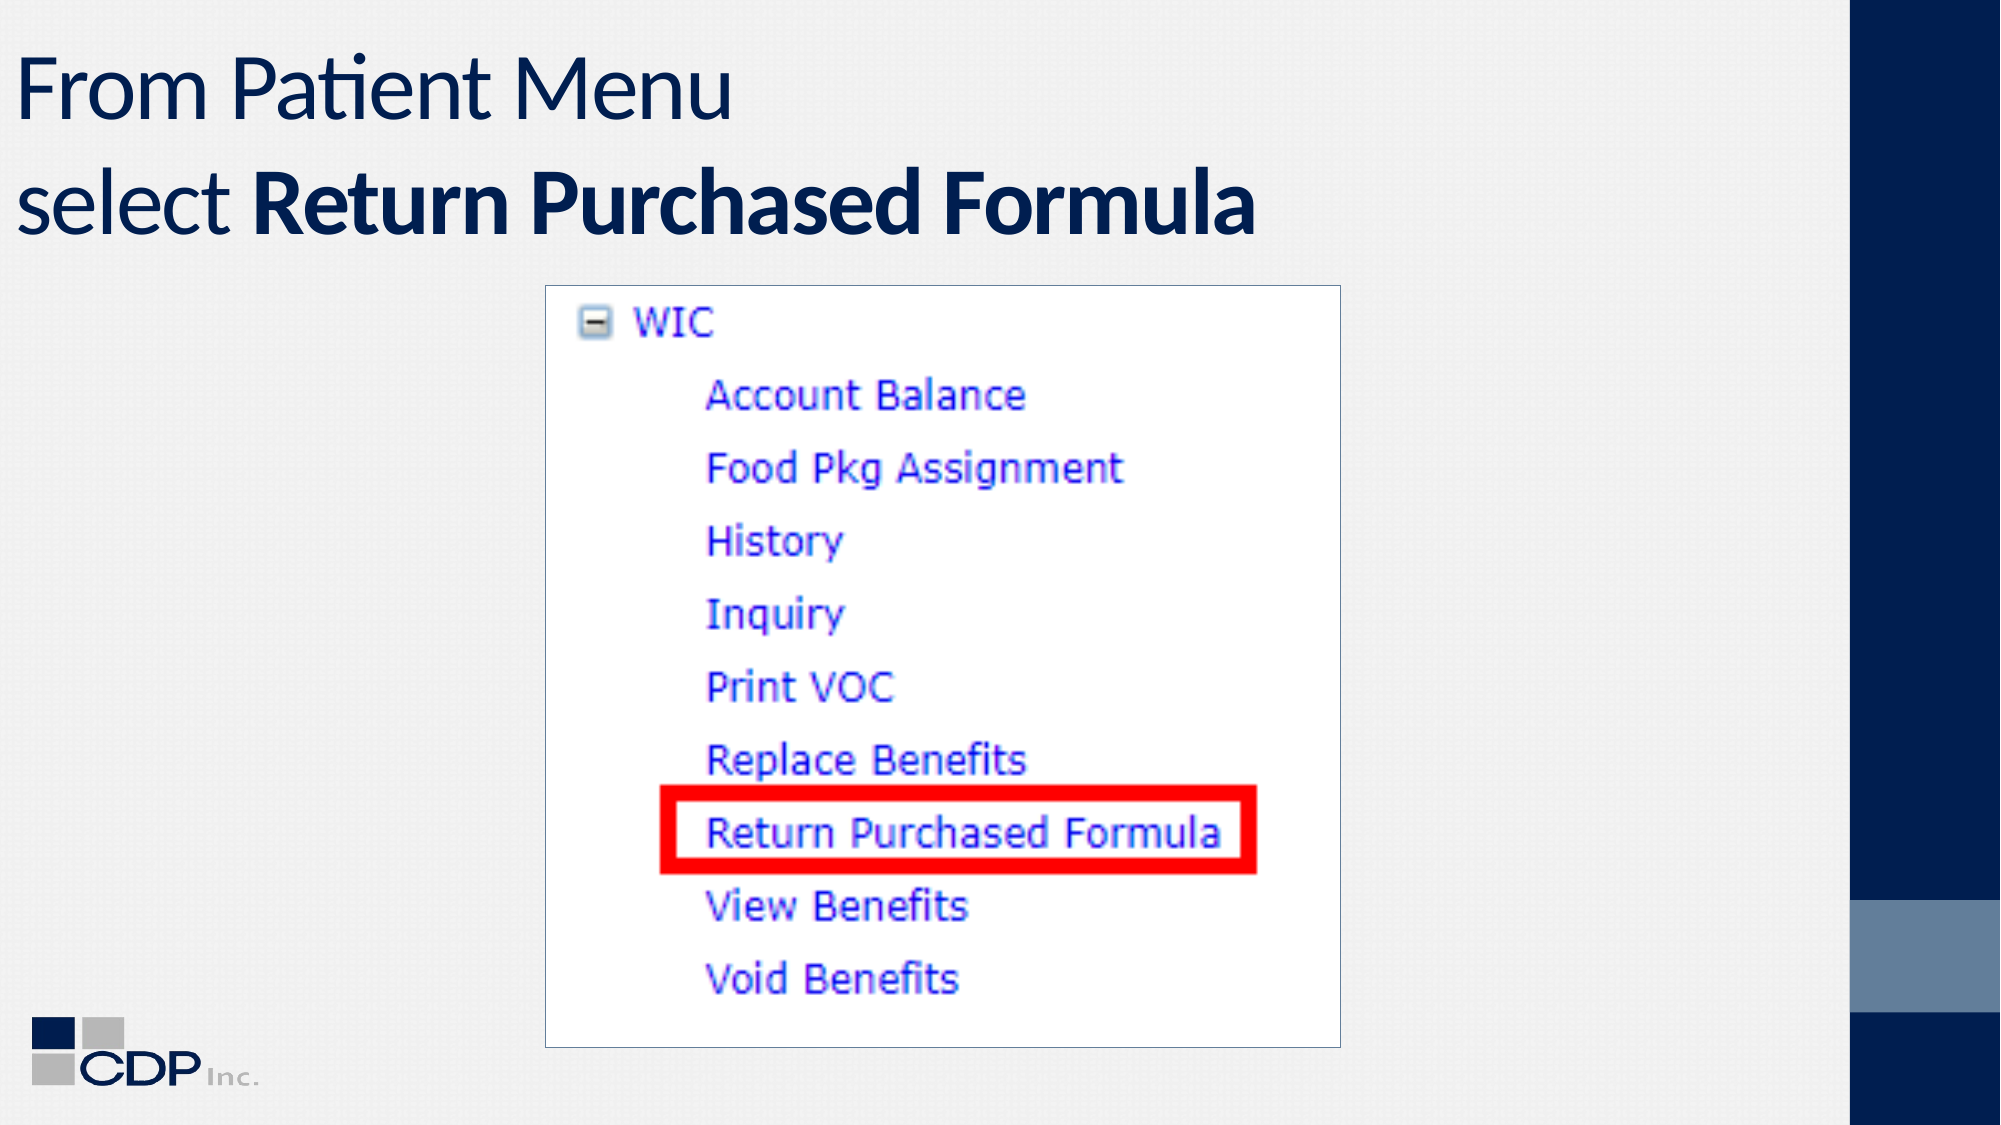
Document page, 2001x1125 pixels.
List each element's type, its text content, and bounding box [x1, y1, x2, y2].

title From Patient Menu select Return Purchased Formula [0, 45, 1847, 233]
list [544, 284, 1342, 1048]
picture [1, 999, 300, 1125]
